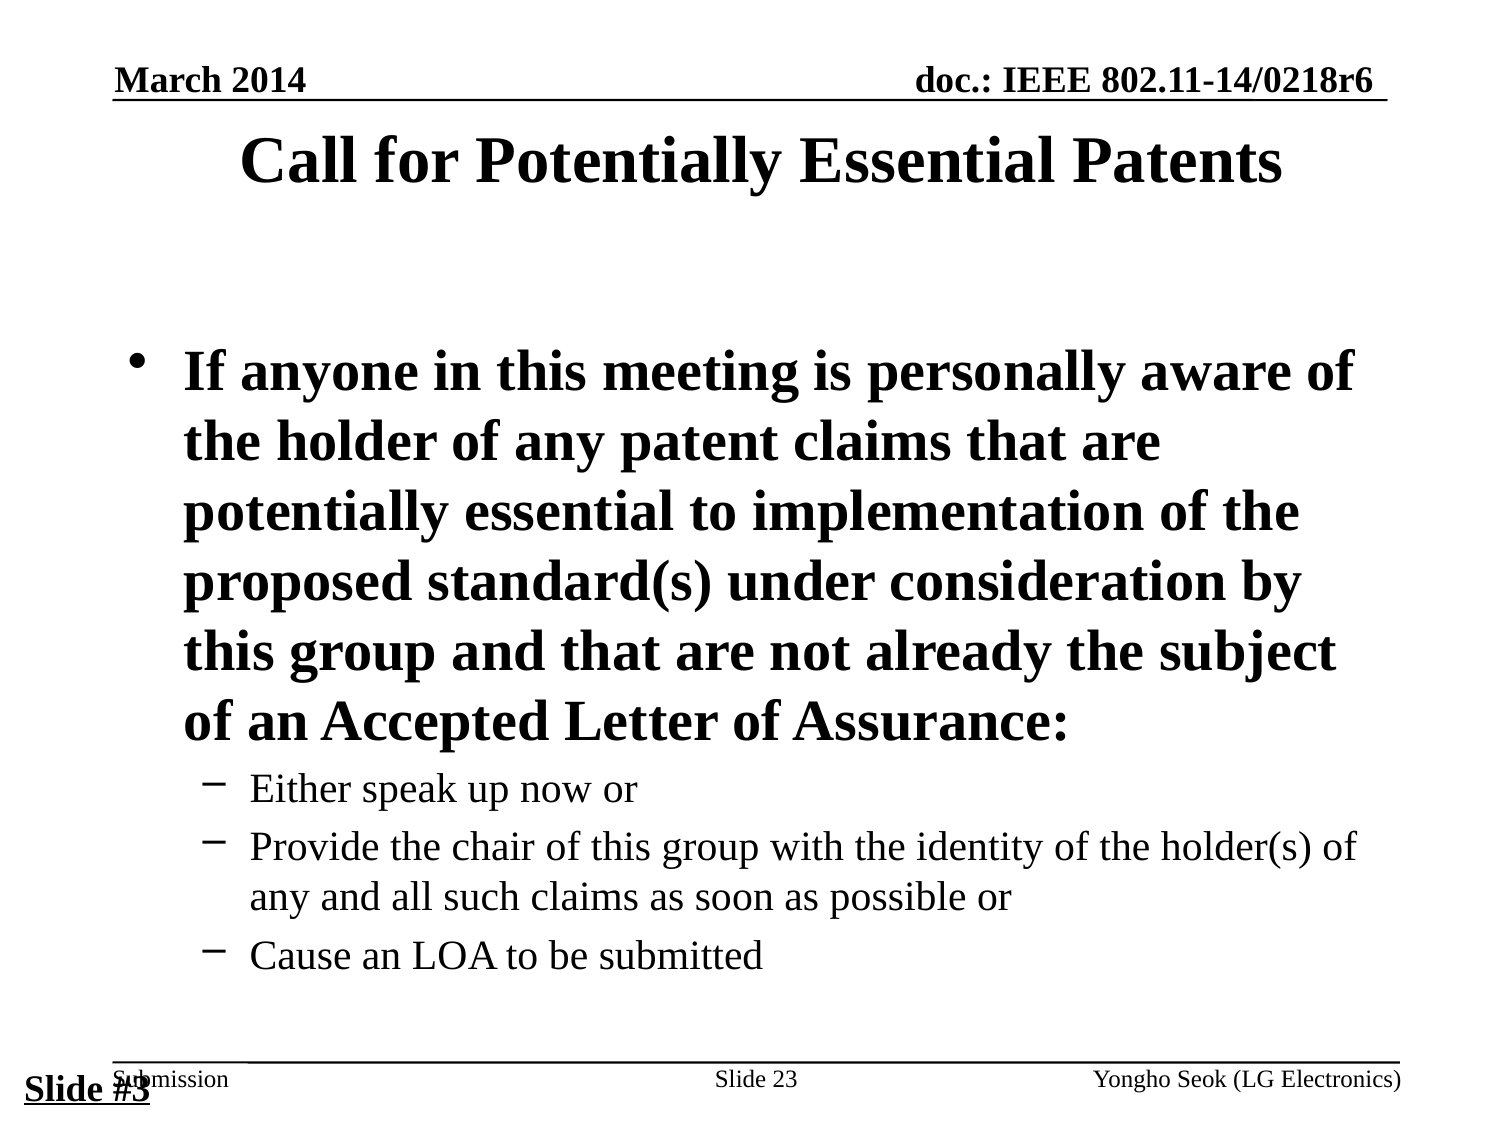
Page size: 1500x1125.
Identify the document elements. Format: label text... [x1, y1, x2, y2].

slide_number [114, 54, 309, 101]
title Call for Potentially Essential Patents [49, 62, 1476, 251]
text_box Slide #3 [9, 1056, 166, 1116]
list If anyone in this meeting is personally aware of the holder of any patent claims that are potentially essential to implementation of the proposed standard(s) under consideration by this group and that are not already the subject of an Accepted Letter of Assurance: Either speak up now or Provide the chair of this group with the identity of the holder(s) of any and all such claims as soon as possible or Cause an LOA to be submitted [112, 324, 1388, 1001]
slide_number Slide 23 [712, 1061, 800, 1093]
footer Yongho Seok (LG Electronics) [1088, 1061, 1402, 1093]
